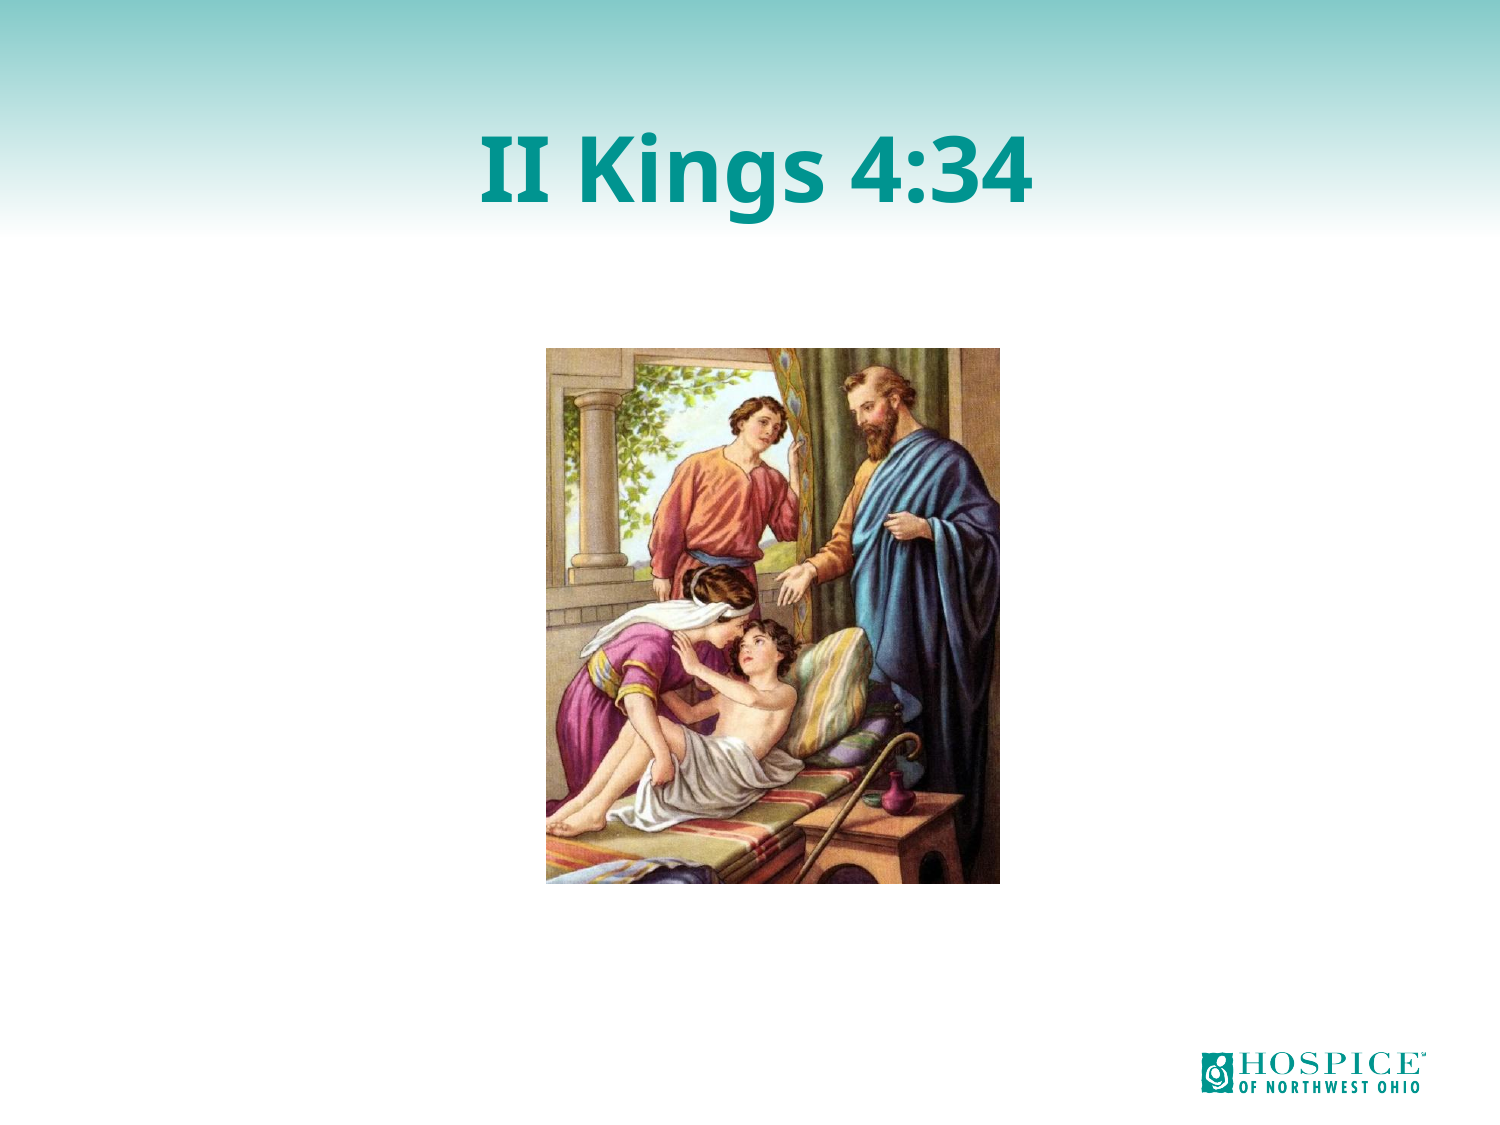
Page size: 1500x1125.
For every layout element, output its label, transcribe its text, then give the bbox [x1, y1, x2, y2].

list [546, 348, 1000, 884]
title II Kings 4:34 [117, 115, 1397, 328]
picture [0, 0, 1500, 1125]
